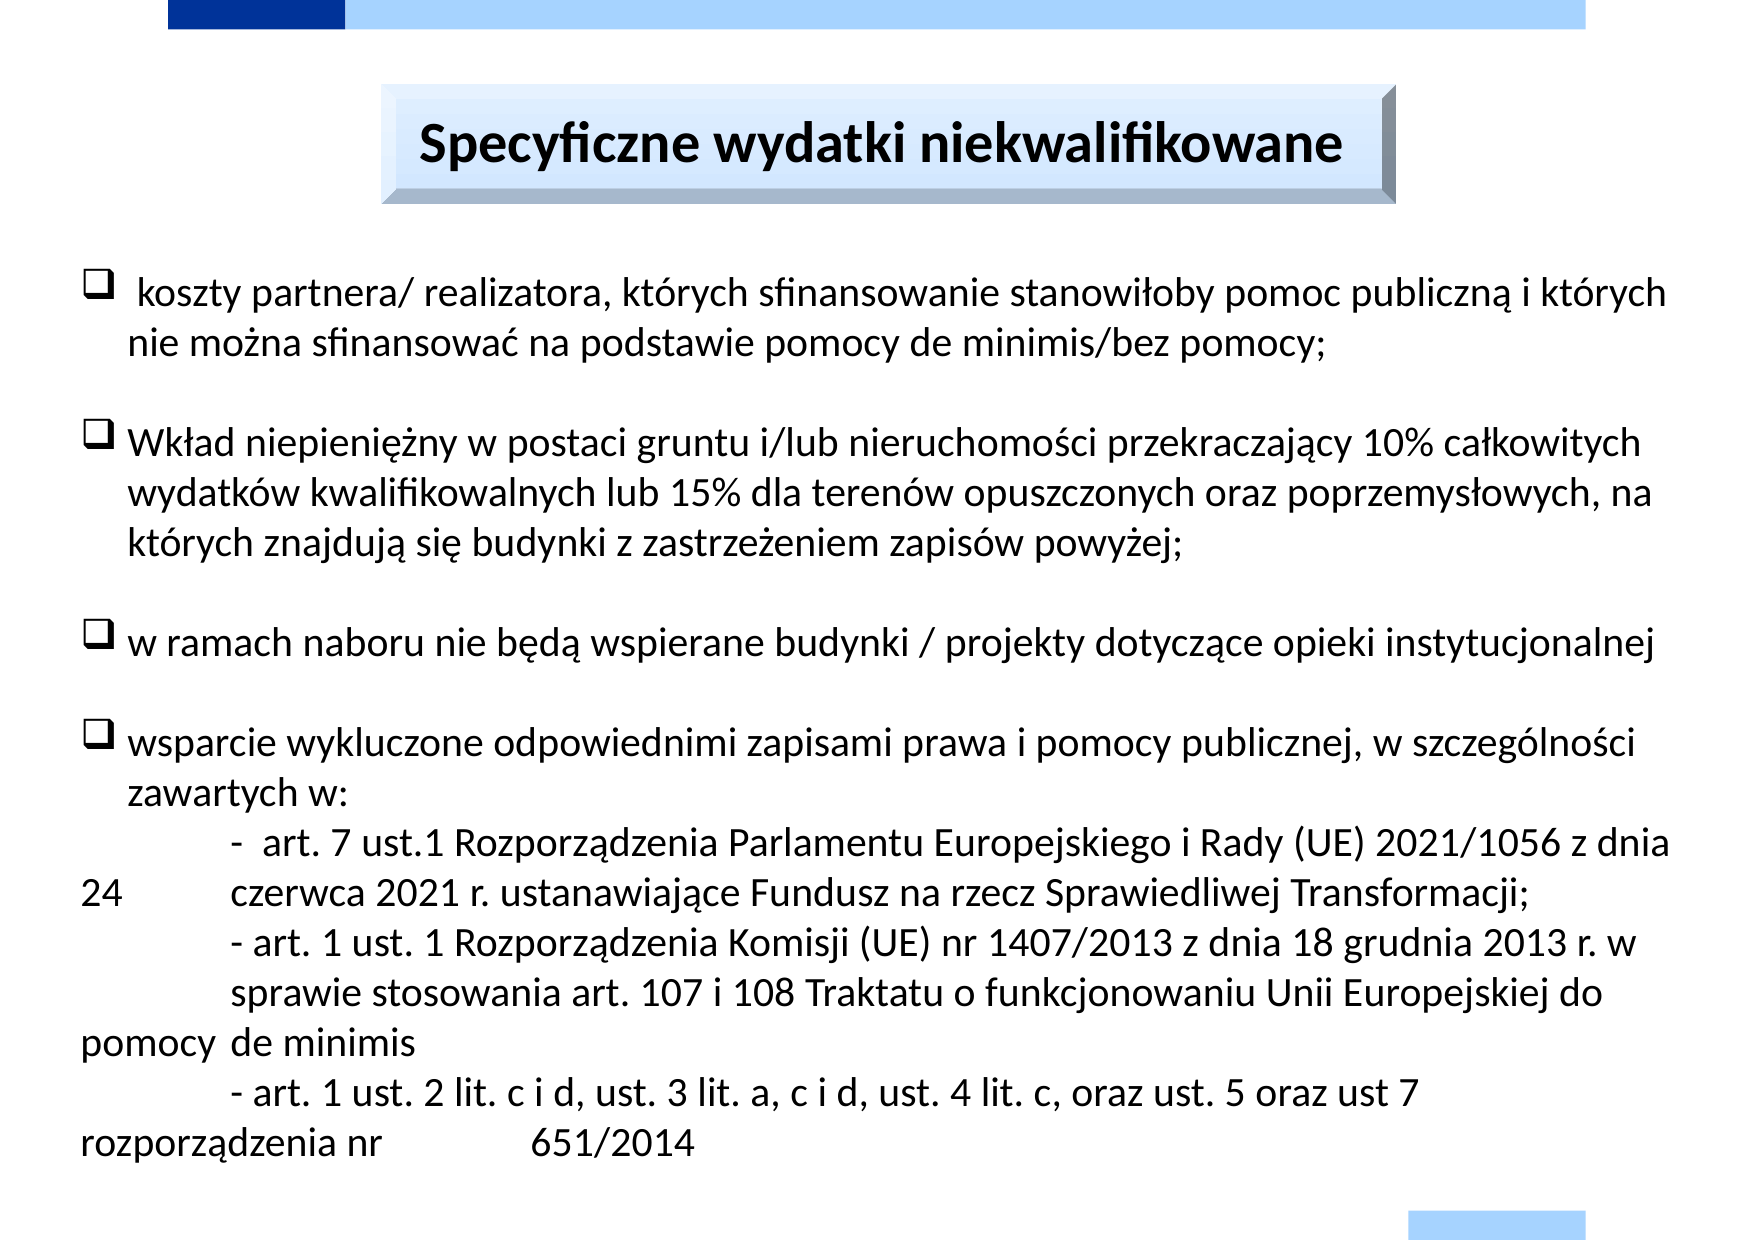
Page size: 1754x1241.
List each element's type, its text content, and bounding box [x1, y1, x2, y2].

text_box koszty partnera/ realizatora, których sfinansowanie stanowiłoby pomoc publiczną i których nie można sfinansować na podstawie pomocy de minimis/bez pomocy; Wkład niepieniężny w postaci gruntu i/lub nieruchomości przekraczający 10% całkowitych wydatków kwalifikowalnych lub 15% dla terenów opuszczonych oraz poprzemysłowych, na których znajdują się budynki z zastrzeżeniem zapisów powyżej; w ramach naboru nie będą wspierane budynki / projekty dotyczące opieki instytucjonalnej wsparcie wykluczone odpowiednimi zapisami prawa i pomocy publicznej, w szczególności zawartych w: - art. 7 ust.1 Rozporządzenia Parlamentu Europejskiego i Rady (UE) 2021/1056 z dnia 24 czerwca 2021 r. ustanawiające Fundusz na rzecz Sprawiedliwej Transformacji; - art. 1 ust. 1 Rozporządzenia Komisji (UE) nr 1407/2013 z dnia 18 grudnia 2013 r. w sprawie stosowania art. 107 i 108 Traktatu o funkcjonowaniu Unii Europejskiej do pomocy de minimis - art. 1 ust. 2 lit. c i d, ust. 3 lit. a, c i d, ust. 4 lit. c, oraz ust. 5 oraz ust 7 rozporządzenia nr 651/2014 [65, 257, 1689, 1241]
text_box Specyficzne wydatki niekwalifikowane [380, 83, 1398, 205]
